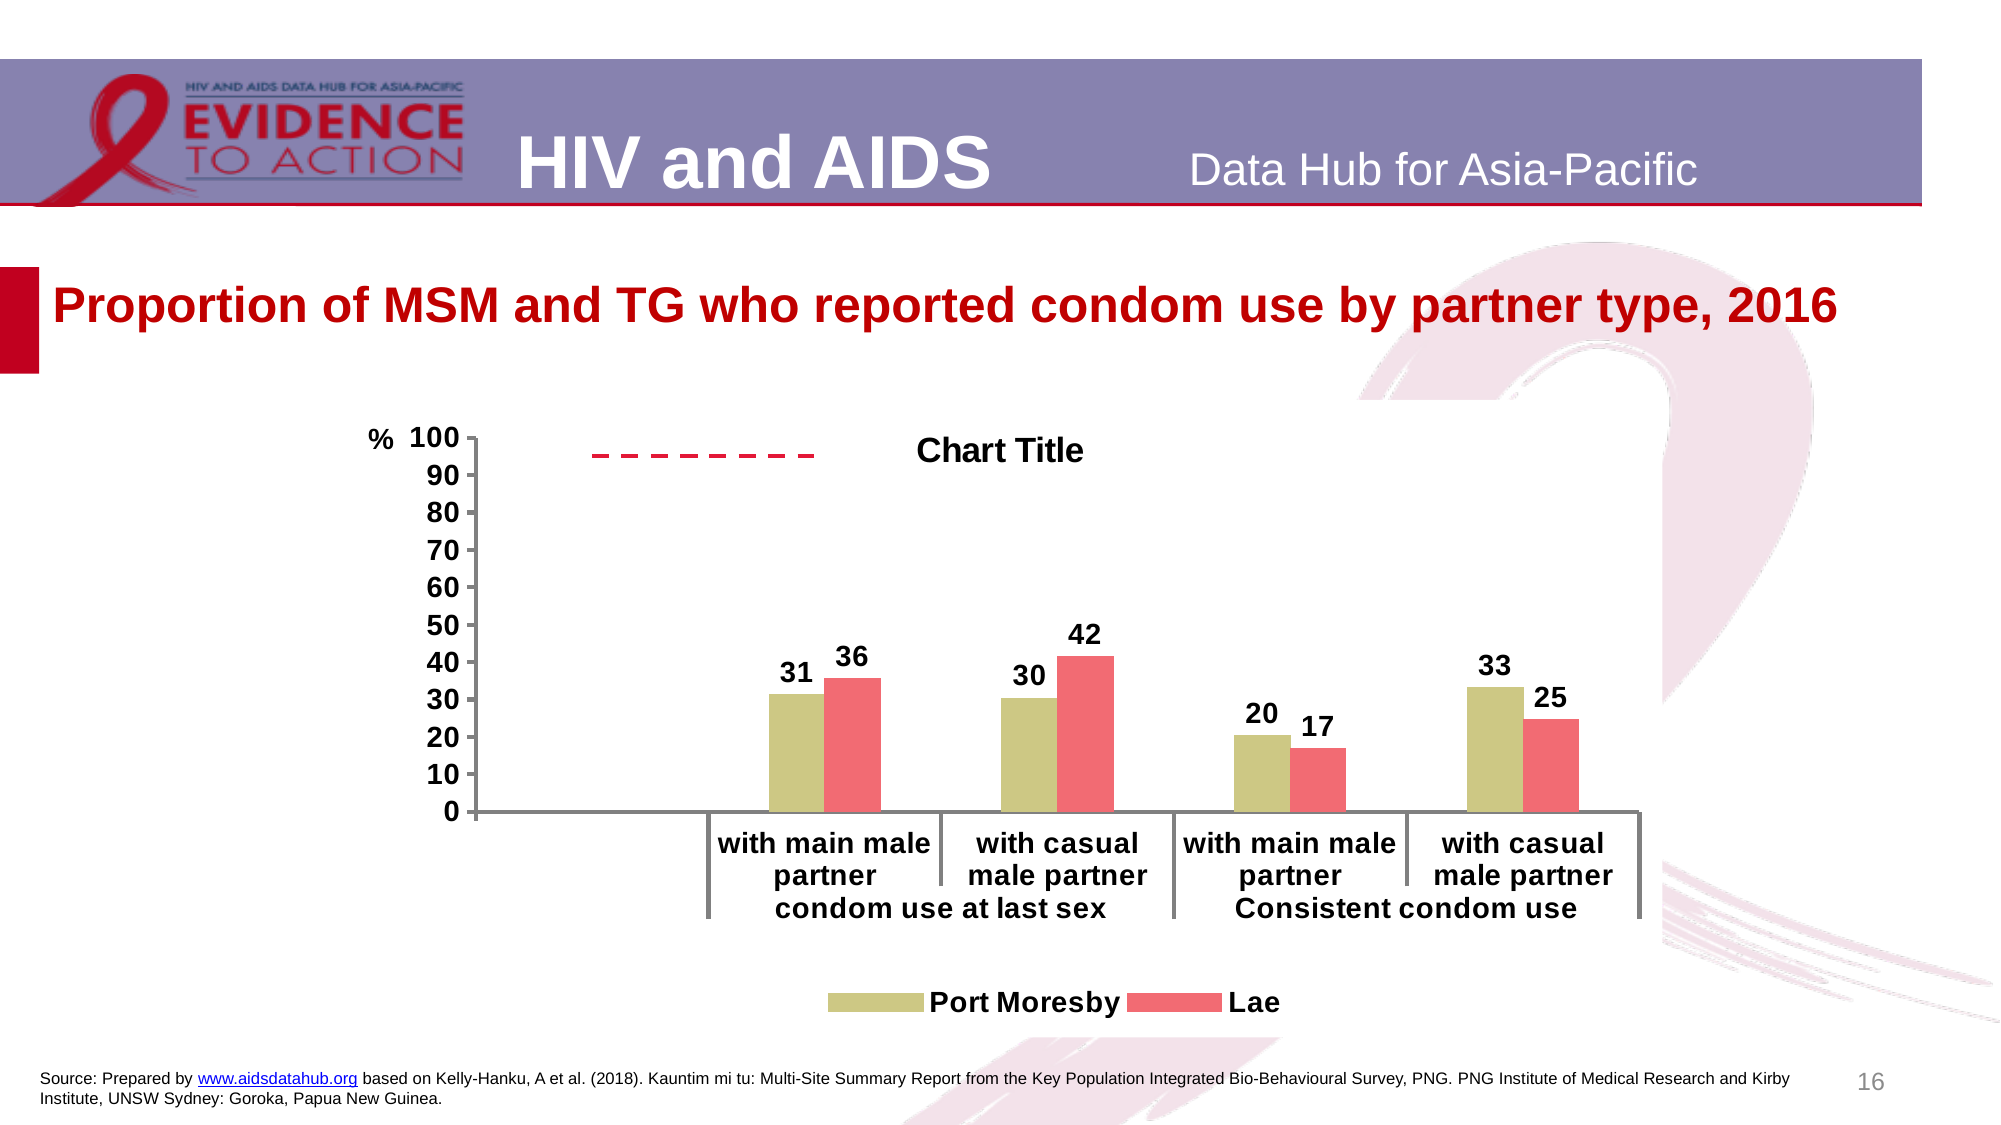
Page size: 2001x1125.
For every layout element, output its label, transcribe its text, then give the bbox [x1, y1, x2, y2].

text_box Source: Prepared by www.aidsdatahub.org based on Kelly-Hanku, A et al. (2018). Kauntim mi tu: Multi-Site Summary Report from the Key Population Integrated Bio-Behavioural Survey, PNG. PNG Institute of Medical Research and Kirby Institute, UNSW Sydney: Goroka, Papua New Guinea. [24, 1060, 1813, 1116]
picture [706, 181, 2000, 1125]
slide_number 16 [1781, 1042, 1900, 1103]
picture [11, 74, 469, 207]
chart [337, 399, 1663, 1038]
title Proportion of MSM and TG who reported condom use by partner type, 2016 [37, 230, 1875, 375]
